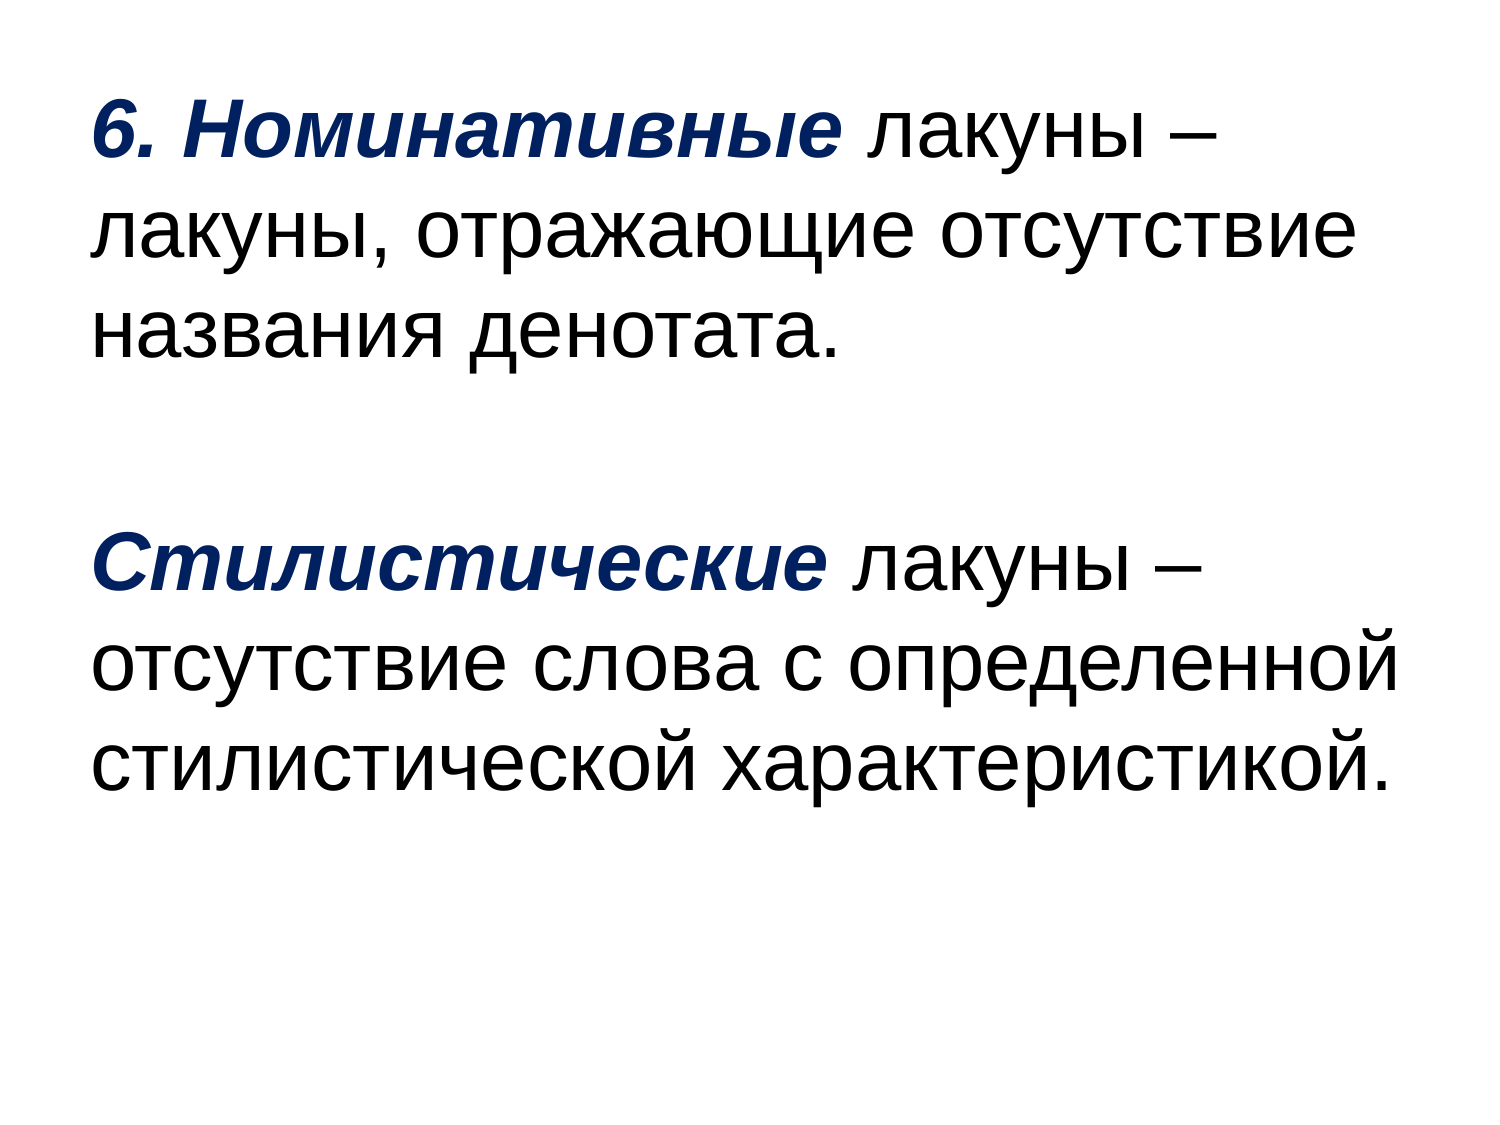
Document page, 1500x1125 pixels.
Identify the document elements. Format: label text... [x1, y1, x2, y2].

list 6. Номинативные лакуны – лакуны, отражающие отсутствие названия денотата. Стилистические лакуны – отсутствие слова с определенной стилистической характеристикой. [75, 66, 1425, 1005]
